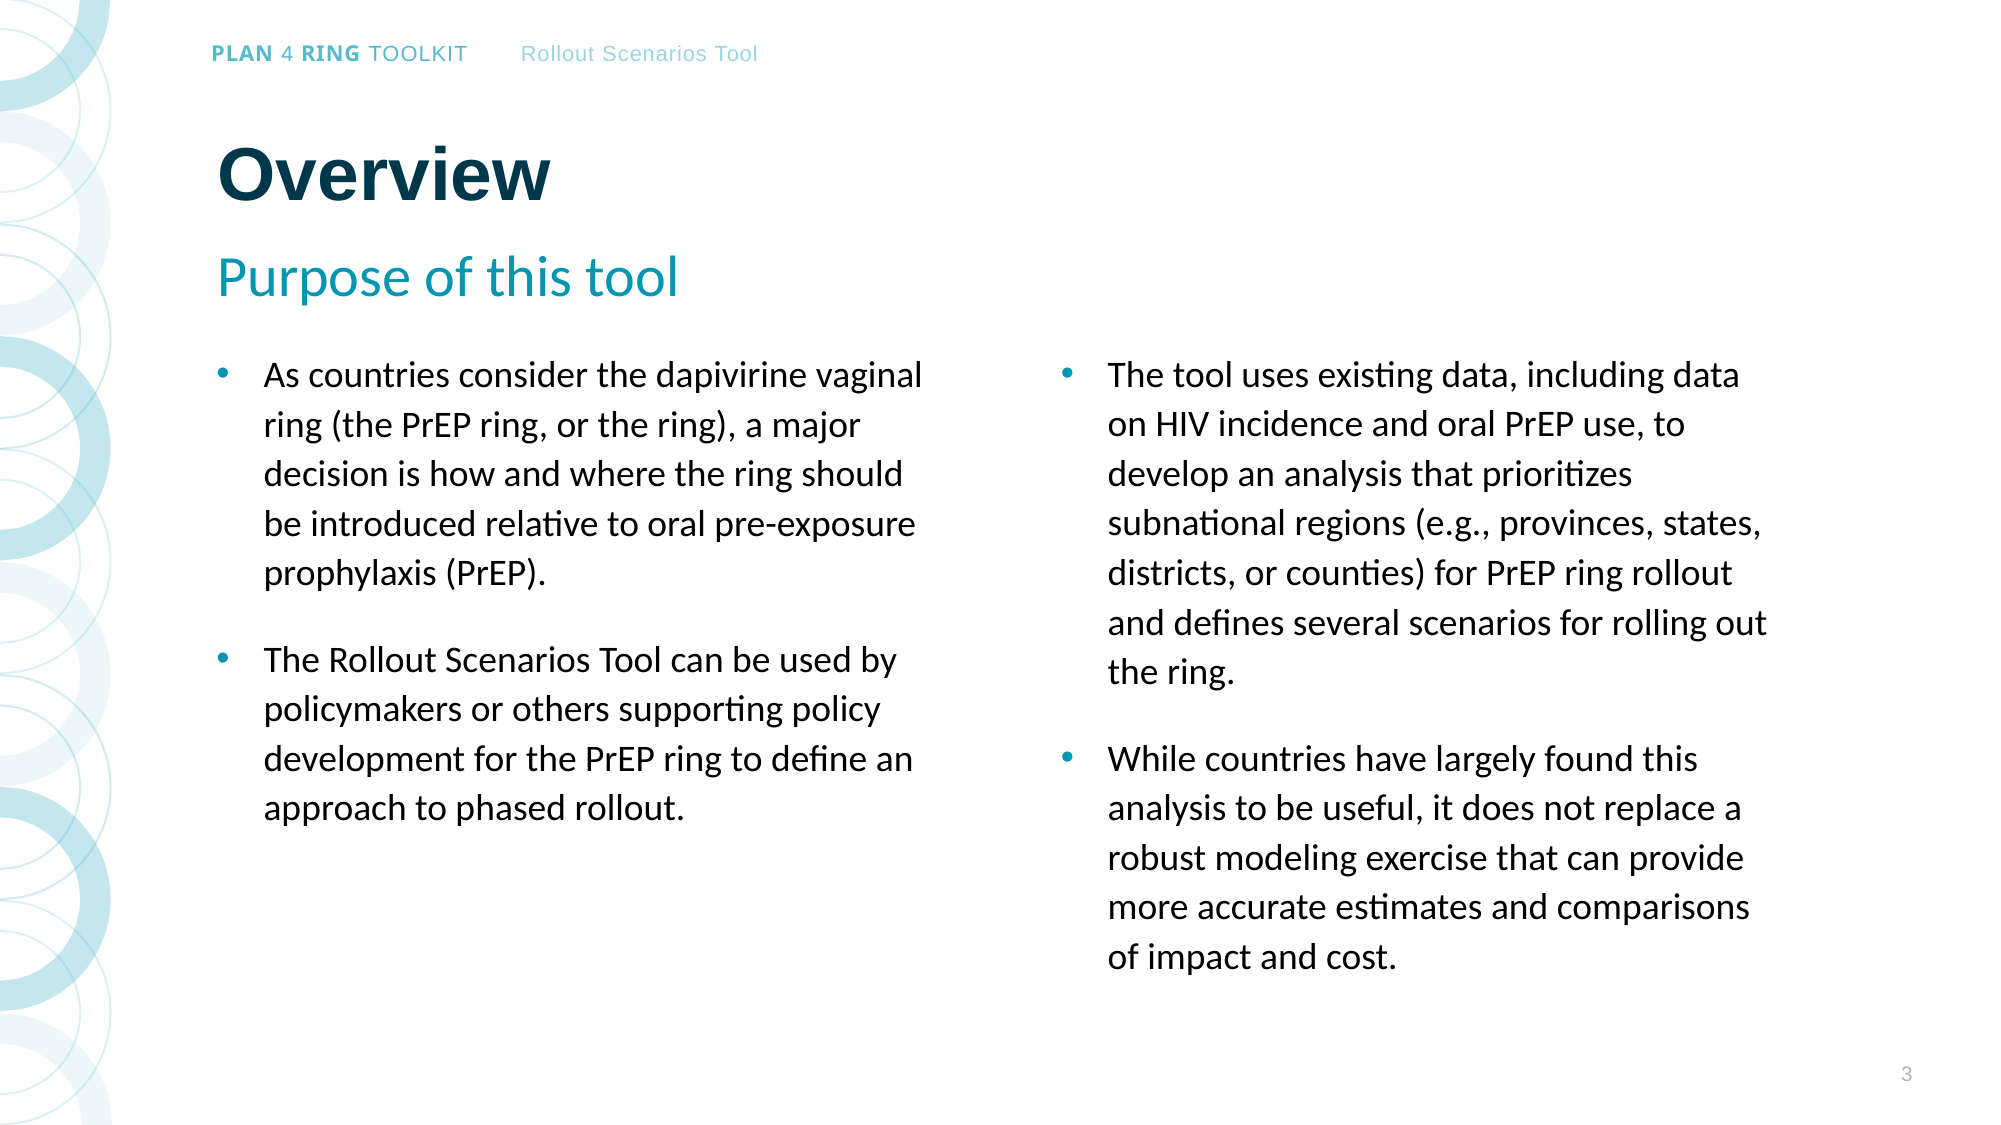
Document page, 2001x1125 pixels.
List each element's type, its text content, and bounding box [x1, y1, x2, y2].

text_box The tool uses existing data, including data on HIV incidence and oral PrEP use, to develop an analysis that prioritizes subnational regions (e.g., provinces, states, districts, or counties) for PrEP ring rollout and defines several scenarios for rolling out the ring. While countries have largely found this analysis to be useful, it does not replace a robust modeling exercise that can provide more accurate estimates and comparisons of impact and cost. [1045, 337, 1788, 1007]
list Purpose of this tool [202, 223, 1867, 303]
list As countries consider the dapivirine vaginal ring (the PrEP ring, or the ring), a major decision is how and where the ring should be introduced relative to oral pre-exposure prophylaxis (PrEP). The Rollout Scenarios Tool can be used by policymakers or others supporting policy development for the PrEP ring to define an approach to phased rollout. [201, 338, 943, 1007]
slide_number 3 [1477, 1042, 1928, 1103]
title Overview [202, 133, 1863, 218]
